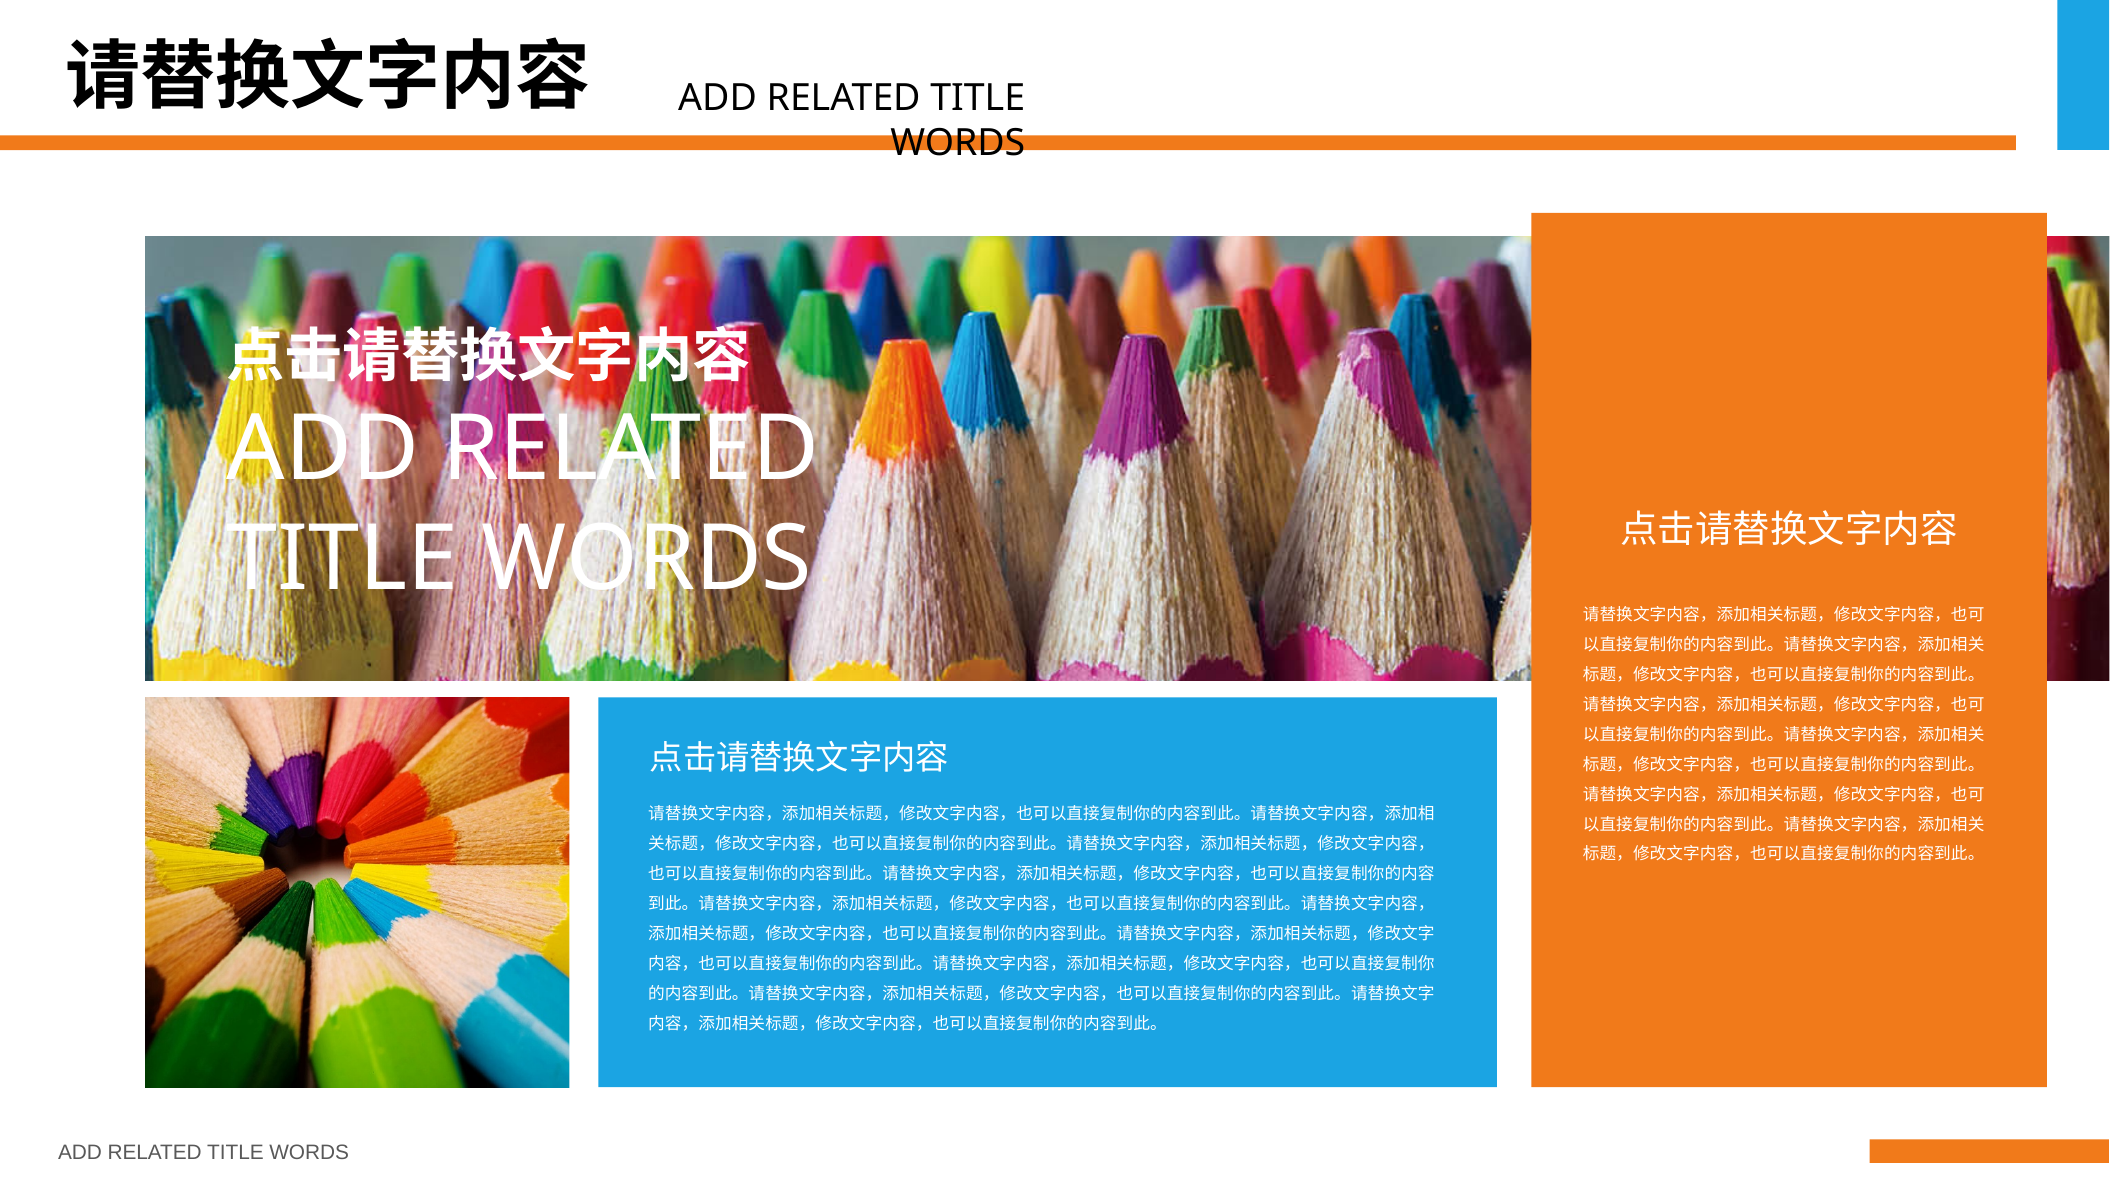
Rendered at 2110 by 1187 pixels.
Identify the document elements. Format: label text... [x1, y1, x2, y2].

text_box [2056, 0, 2110, 151]
text_box ADD RELATED TITLE WORDS [607, 73, 1026, 164]
text_box [144, 236, 1530, 682]
text_box 点击请替换文字内容 ADD RELATED TITLE WORDS [226, 317, 912, 608]
text_box [0, 134, 607, 151]
text_box 请替换文字内容，添加相关标题，修改文字内容，也可以直接复制你的内容到此。请替换文字内容，添加相关标题，修改文字内容，也可以直接复制你的内容到此。请替换文字内容，添加相关标题，修改文字内容，也可以直接复制你的内容到此。请替换文字内容，添加相关标题，修改文字内容，也可以直接复制你的内容到此。请替换文字内容，添加相关标题，修改文字内容，也可以直接复制你的内容到此。请替换文字内容，添加相关标题，修改文字内容，也可以直接复制你的内容到此。 [1582, 593, 1996, 864]
text_box 请替换文字内容 [65, 27, 812, 119]
text_box [144, 696, 570, 1088]
text_box [2048, 236, 2110, 682]
text_box 点击请替换文字内容 [1594, 504, 1984, 550]
text_box [1026, 134, 2017, 151]
text_box ADD RELATED TITLE WORDS [42, 1130, 365, 1172]
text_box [598, 697, 1497, 1088]
text_box [1869, 1138, 2110, 1164]
text_box [1530, 212, 2048, 1088]
